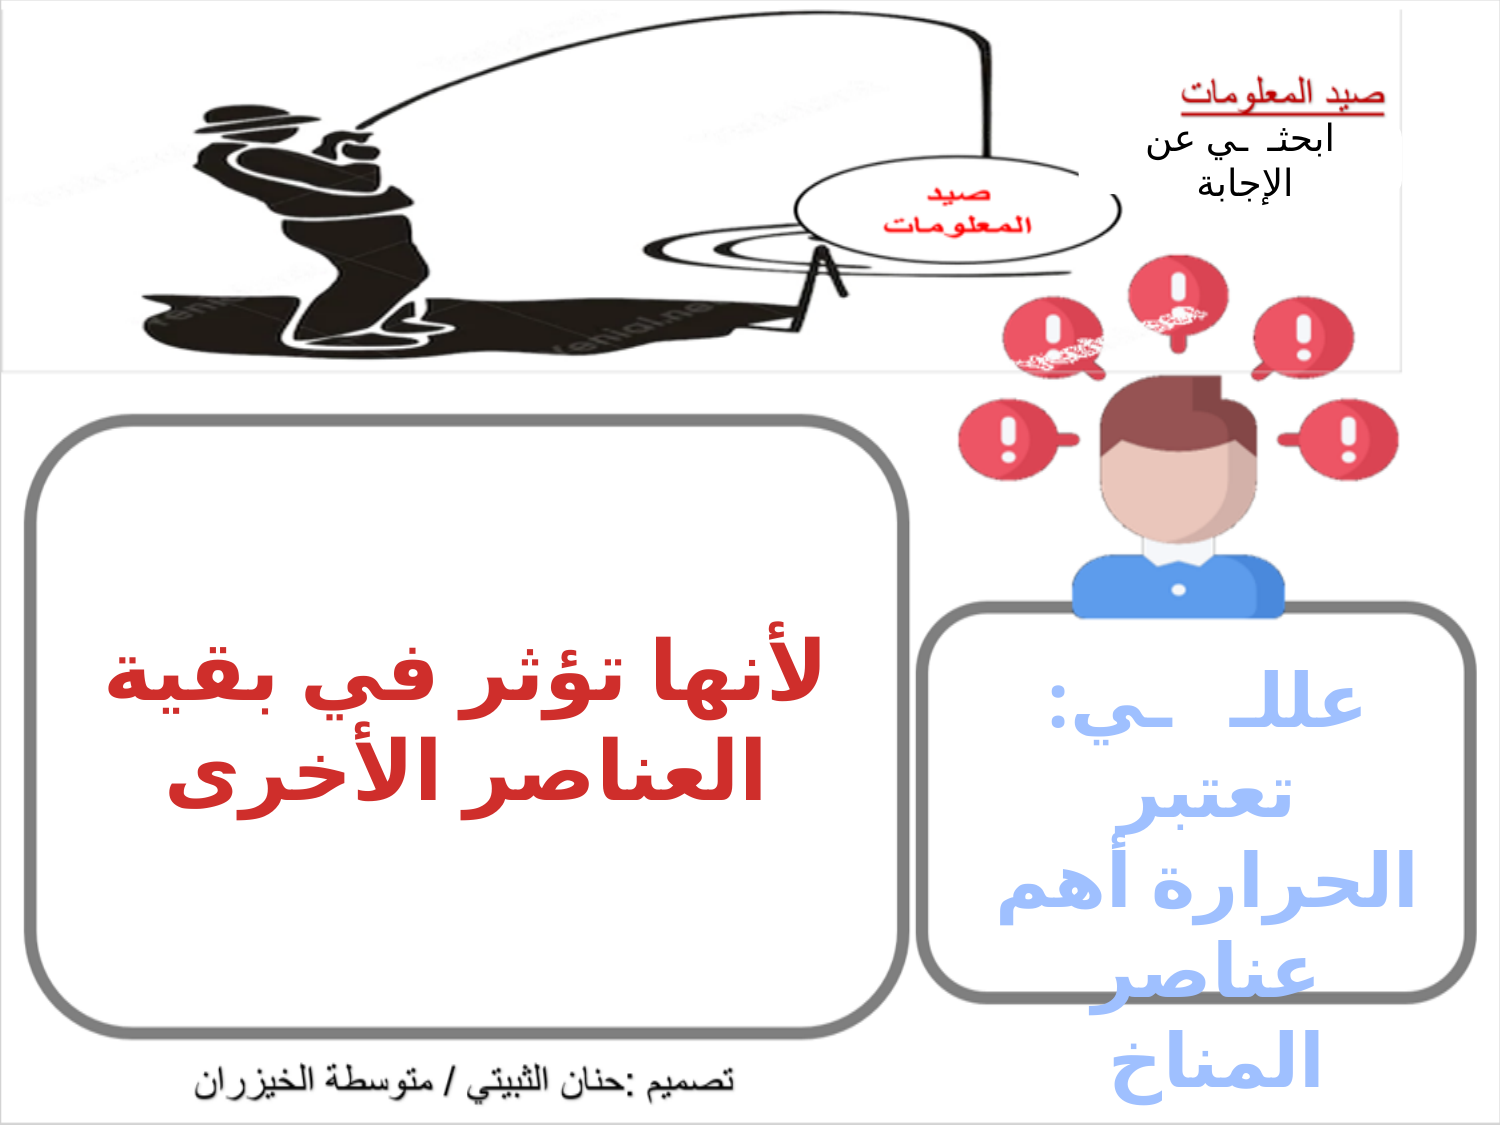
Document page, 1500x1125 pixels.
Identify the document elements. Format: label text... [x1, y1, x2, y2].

text_box عللـ ـي: تعتبر الحرارة أهم عناصر المناخ [962, 645, 1453, 1111]
picture [0, 0, 1500, 1125]
text_box ابحثـ ـي عن الإجابة [1078, 123, 1402, 195]
text_box لأنها تؤثر في بقية العناصر الأخرى [47, 609, 886, 825]
